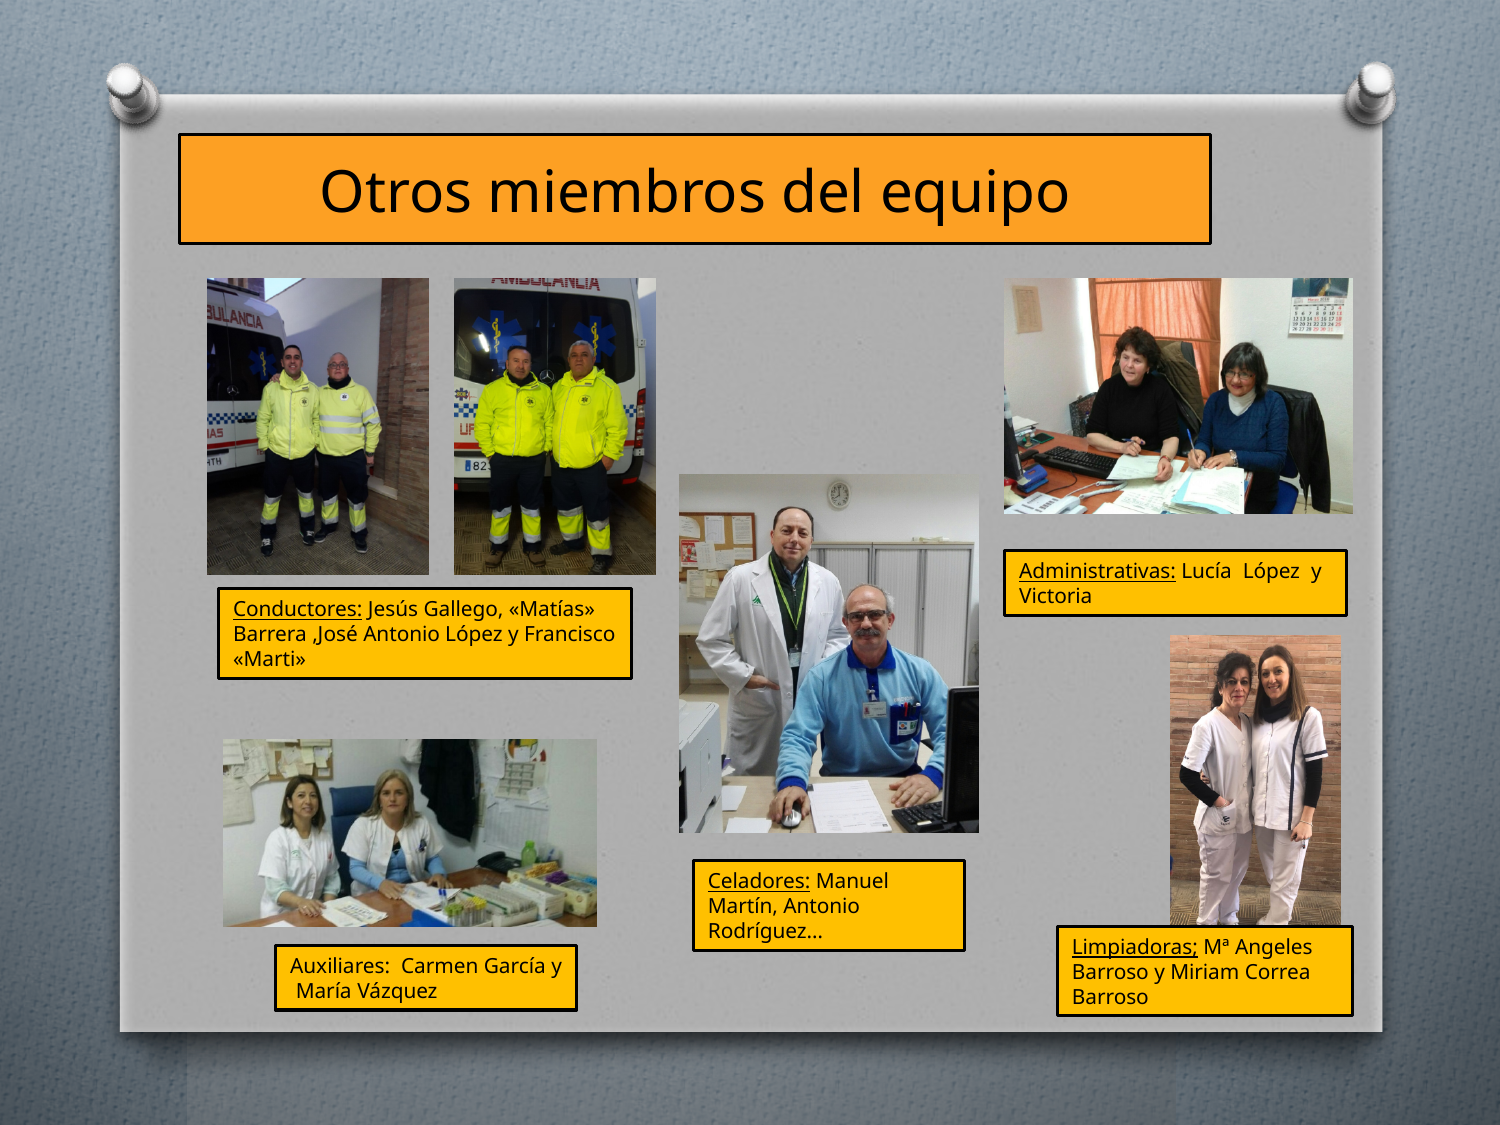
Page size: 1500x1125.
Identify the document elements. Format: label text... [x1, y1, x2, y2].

title Otros miembros del equipo [179, 134, 1211, 244]
text_box Auxiliares: Carmen García y María Vázquez [275, 945, 577, 1011]
picture [222, 739, 597, 927]
picture [1004, 278, 1353, 514]
picture [1170, 634, 1341, 969]
picture [1317, 35, 1439, 156]
text_box Administrativas: Lucía López y Victoria [1004, 550, 1347, 616]
text_box Conductores: Jesús Gallego, «Matías» Barrera ,José Antonio López y Francisco «Marti» [218, 588, 632, 679]
picture [678, 474, 980, 834]
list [454, 278, 656, 575]
text_box Celadores: Manuel Martín, Antonio Rodríguez… [693, 860, 965, 951]
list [207, 278, 429, 575]
text_box Limpiadoras; Mª Angeles Barroso y Miriam Correa Barroso [1057, 926, 1353, 1016]
picture [75, 29, 198, 153]
